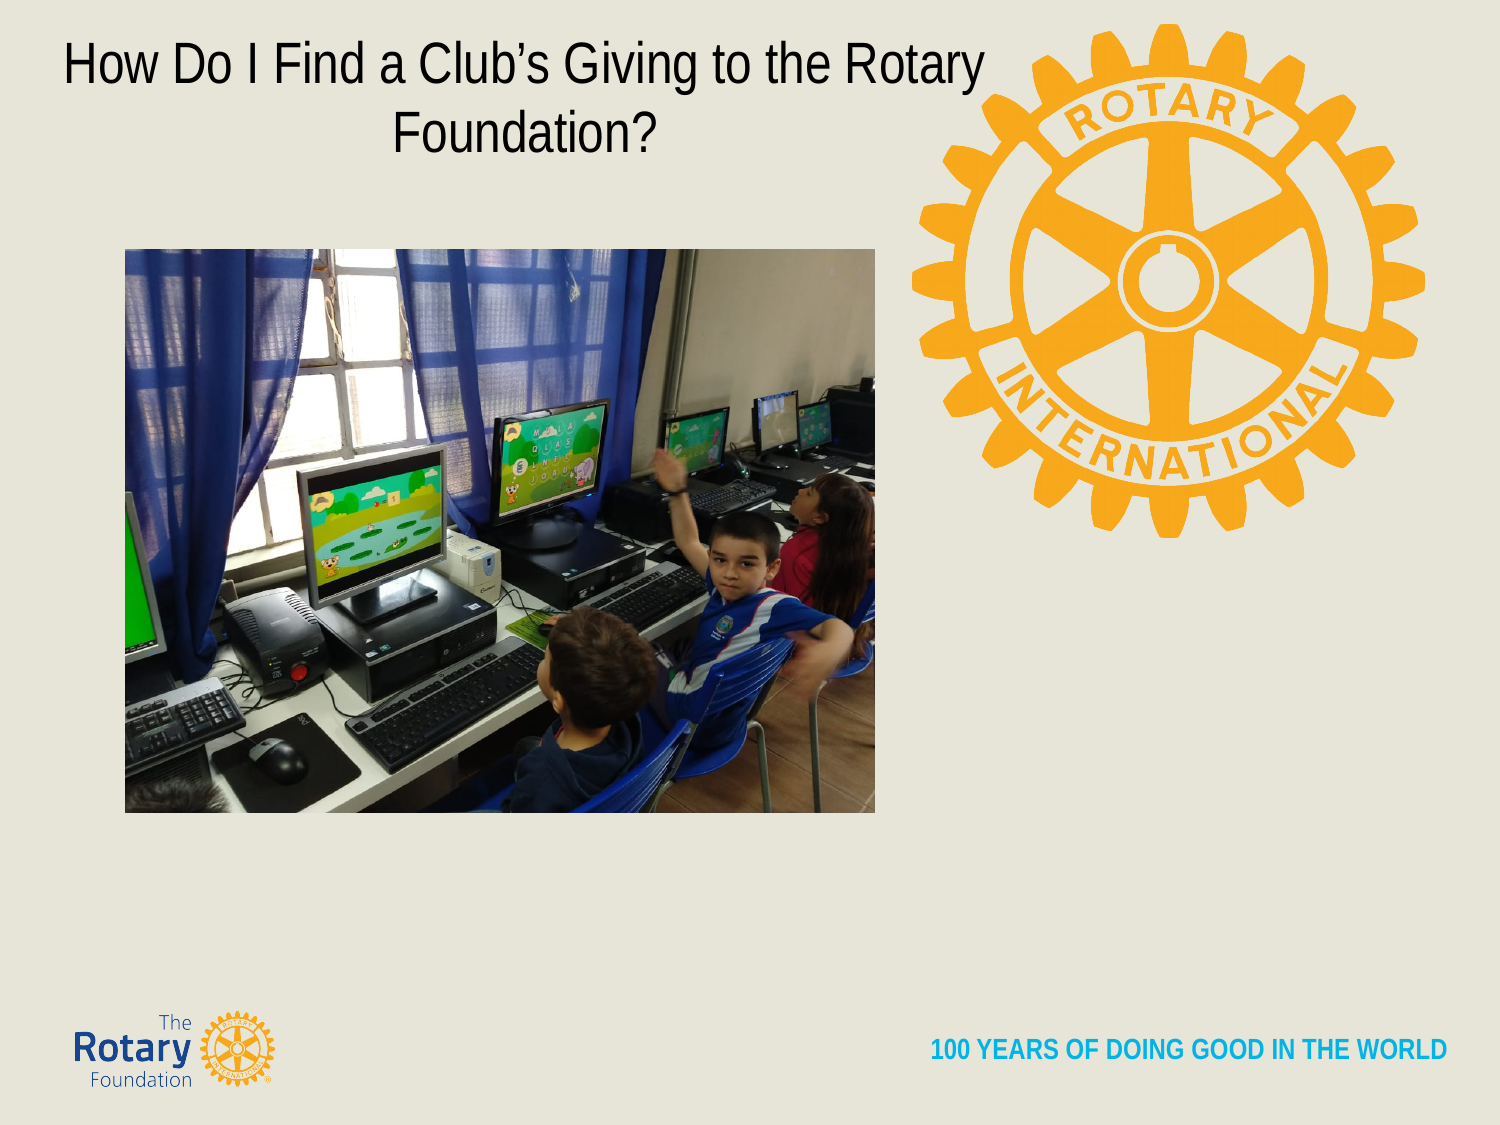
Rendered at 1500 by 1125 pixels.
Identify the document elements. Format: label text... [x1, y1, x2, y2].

picture [912, 24, 1425, 538]
picture [124, 249, 876, 813]
text_box 100 YEARS OF DOING GOOD IN THE WORLD [412, 1023, 1463, 1108]
picture [75, 1011, 275, 1087]
title How Do I Find a Club’s Giving to the Rotary Foundation? [0, 17, 1050, 313]
